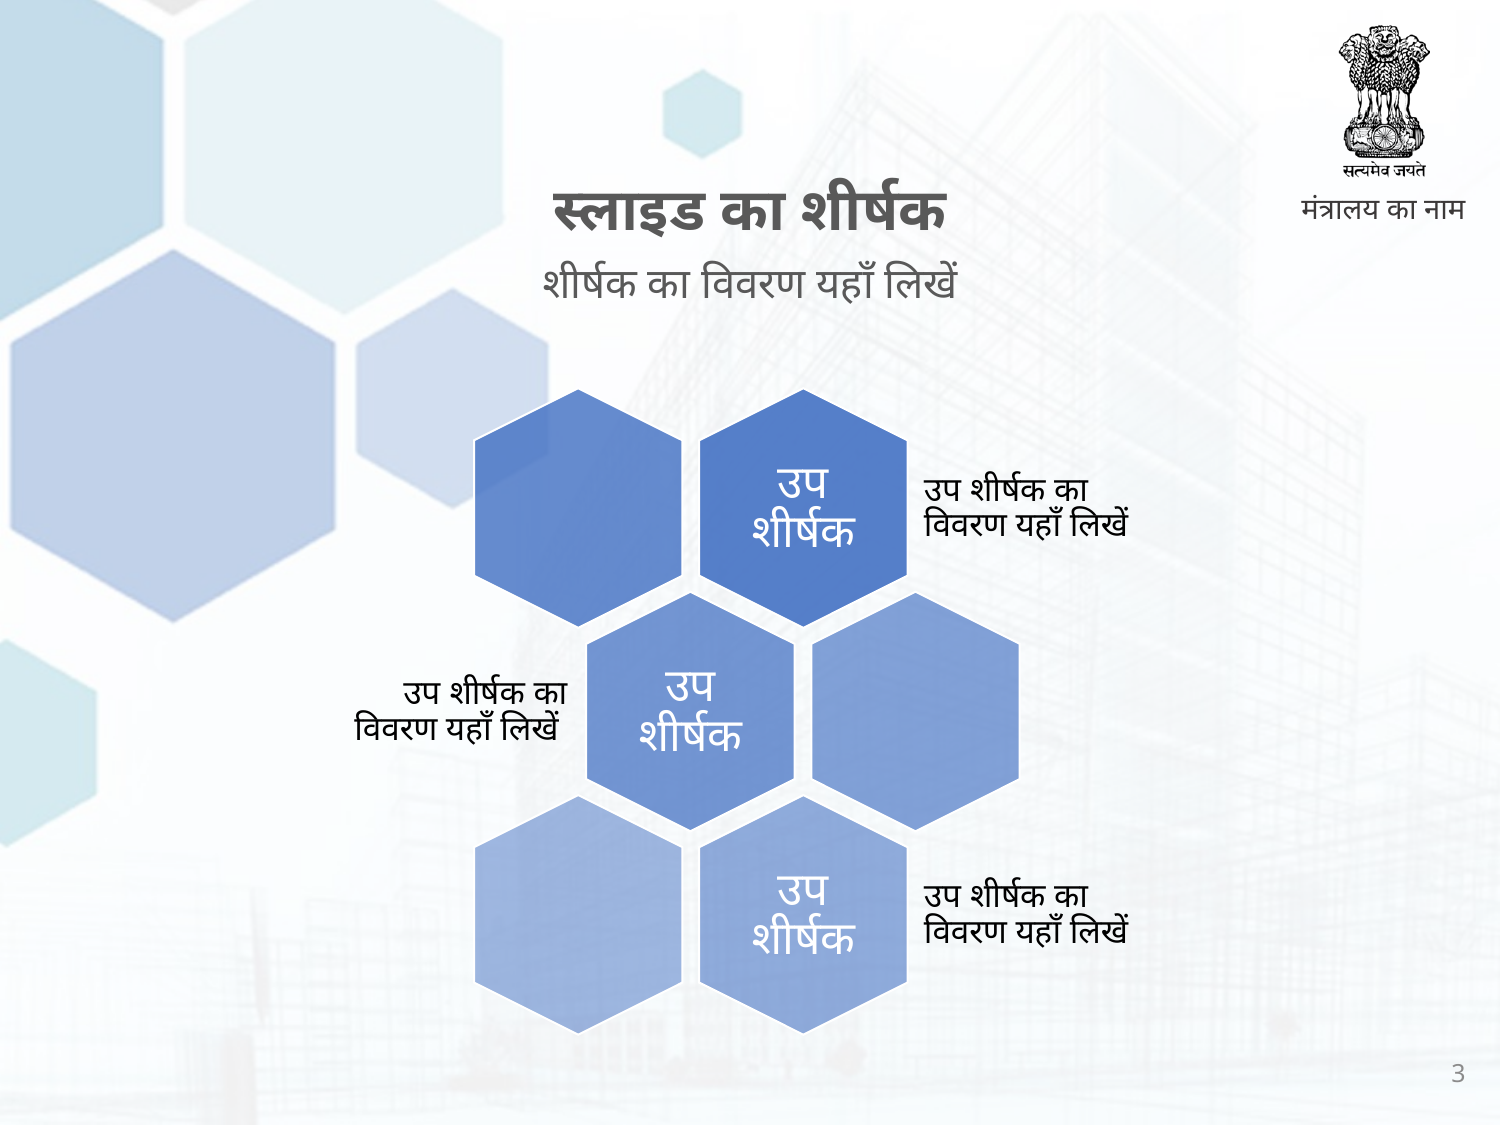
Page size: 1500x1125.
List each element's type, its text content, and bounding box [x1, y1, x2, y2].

picture [1337, 23, 1430, 179]
list स्लाइड का शीर्षक [278, 172, 1222, 244]
list शीर्षक का विवरण यहाँ लिखें [219, 255, 1281, 350]
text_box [246, 388, 1254, 1035]
slide_number 3 [1142, 1044, 1481, 1105]
